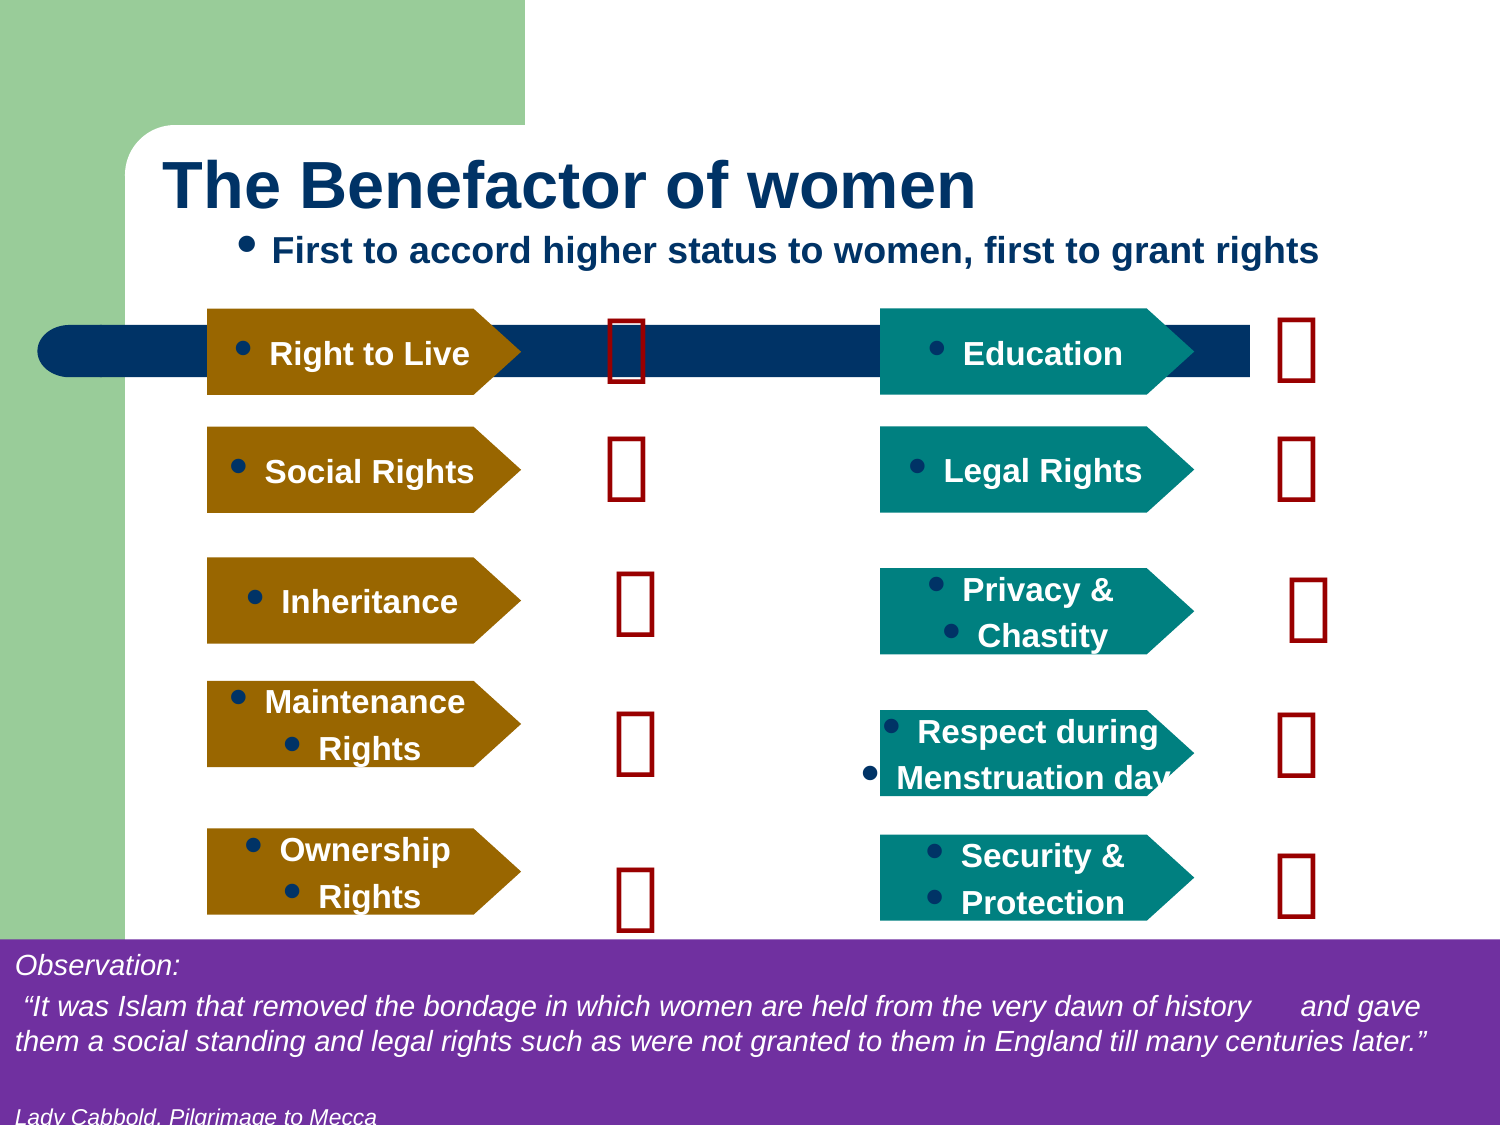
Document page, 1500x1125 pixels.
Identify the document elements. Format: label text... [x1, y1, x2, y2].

text_box First to accord higher status to women, first to grant rights [236, 225, 1321, 271]
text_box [206, 284, 1397, 960]
title The Benefactor of women [147, 43, 1461, 231]
text_box Observation: “It was Islam that removed the bondage in which women are held from the very dawn of history and gave them a social standing and legal rights such as were not granted to them in England till many centuries later.” Lady Cabbold, Pilgrimage to Mecca [0, 939, 1500, 1125]
